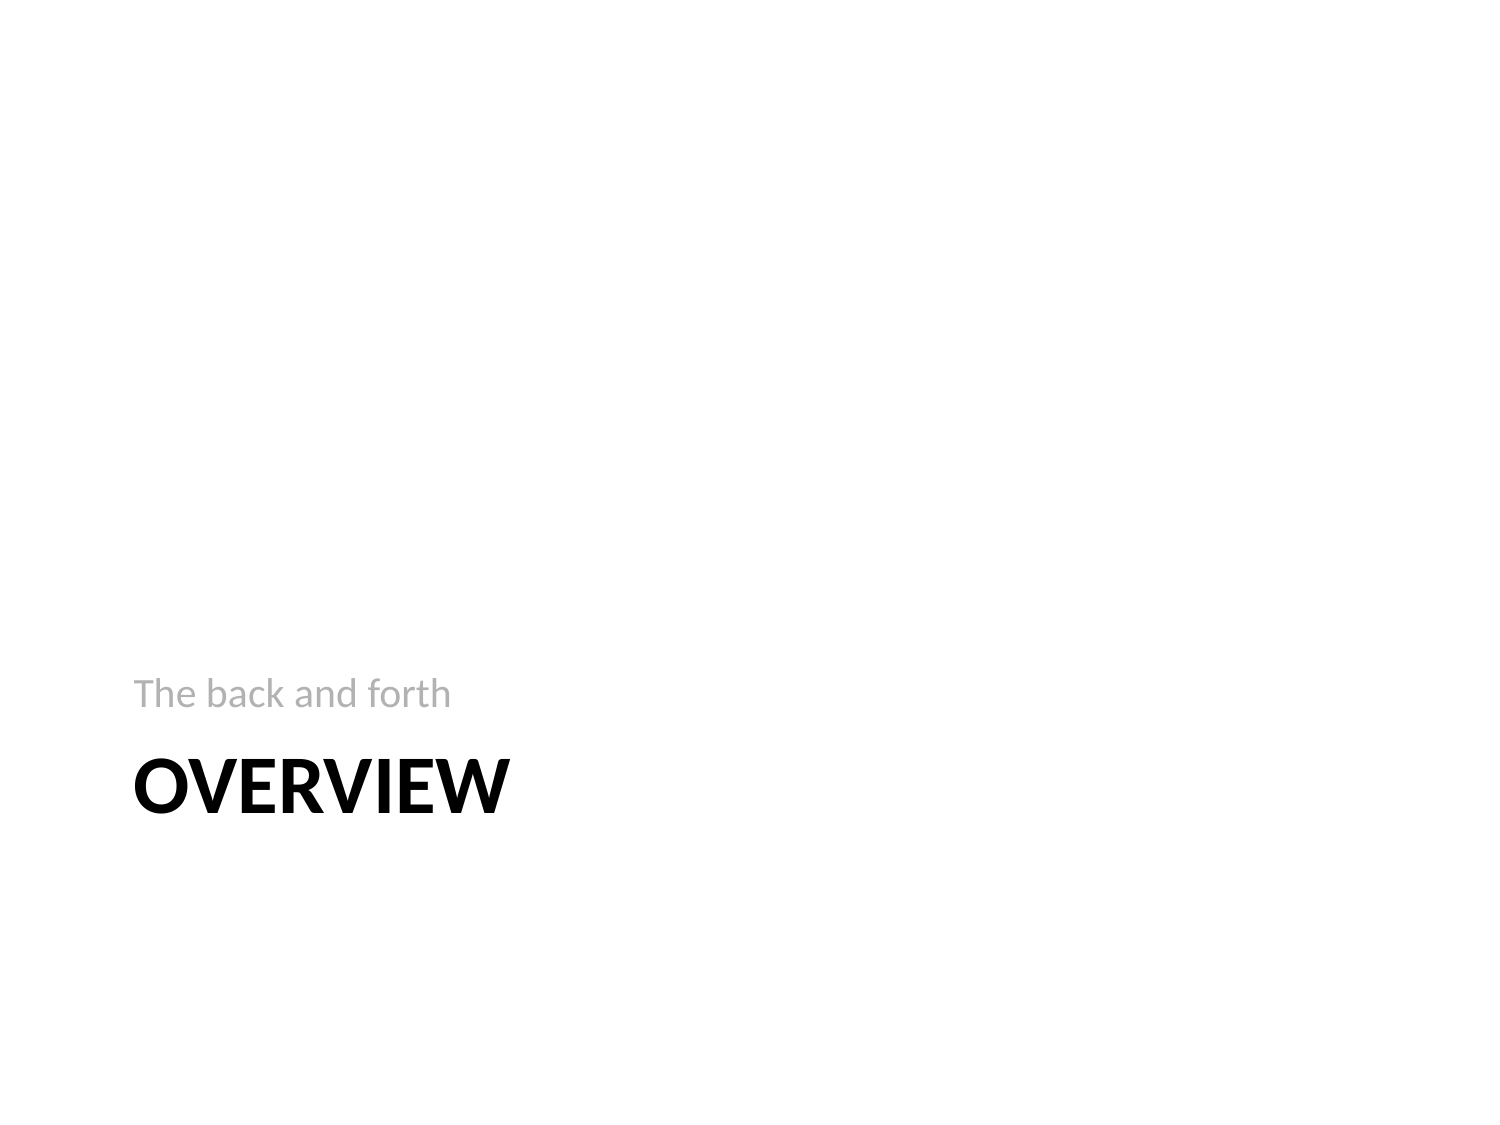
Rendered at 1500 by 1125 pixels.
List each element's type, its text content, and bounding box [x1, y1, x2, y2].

list The back and forth [118, 476, 1394, 723]
title Overview [118, 723, 1394, 947]
